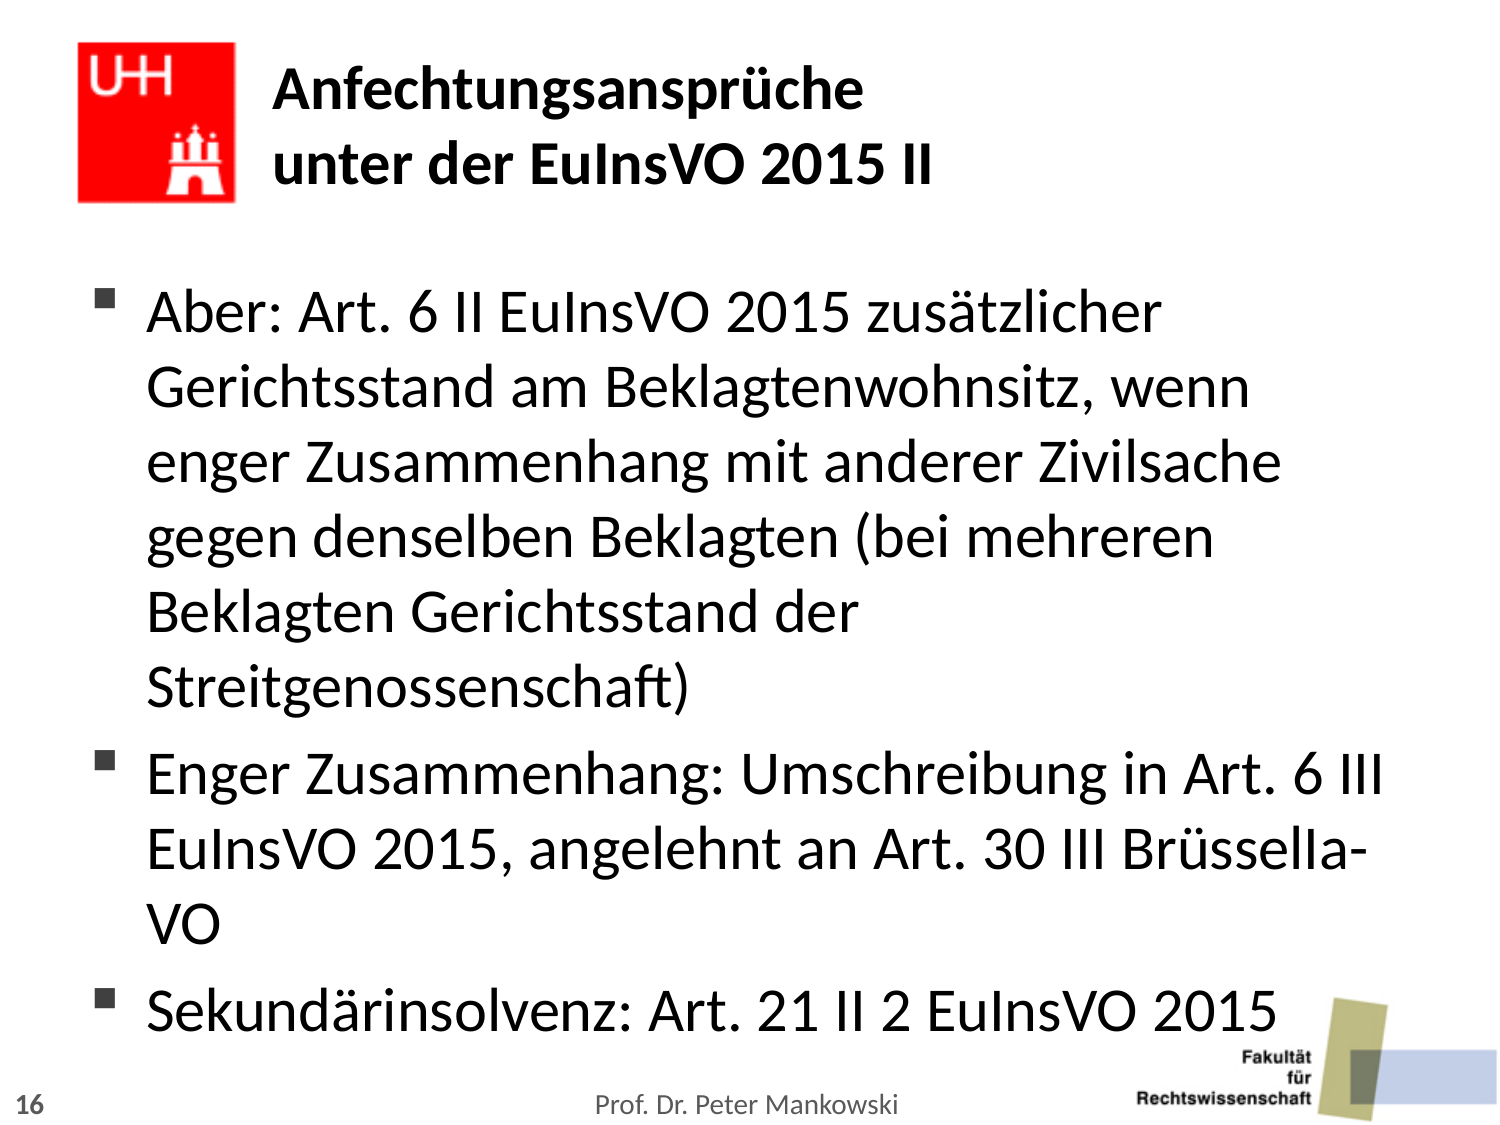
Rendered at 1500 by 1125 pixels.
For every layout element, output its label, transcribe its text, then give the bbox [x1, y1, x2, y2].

list Aber: Art. 6 II EuInsVO 2015 zusätzlicher Gerichtsstand am Beklagtenwohnsitz, wenn enger Zusammenhang mit anderer Zivilsache gegen denselben Beklagten (bei mehreren Beklagten Gerichtsstand der Streitgenossenschaft) Enger Zusammenhang: Umschreibung in Art. 6 III EuInsVO 2015, angelehnt an Art. 30 III BrüsselIa-VO Sekundärinsolvenz: Art. 21 II 2 EuInsVO 2015 [75, 262, 1425, 1005]
picture [70, 17, 258, 232]
title Anfechtungsansprüche unter der EuInsVO 2015 II [257, 45, 1425, 200]
picture [1135, 995, 1500, 1125]
